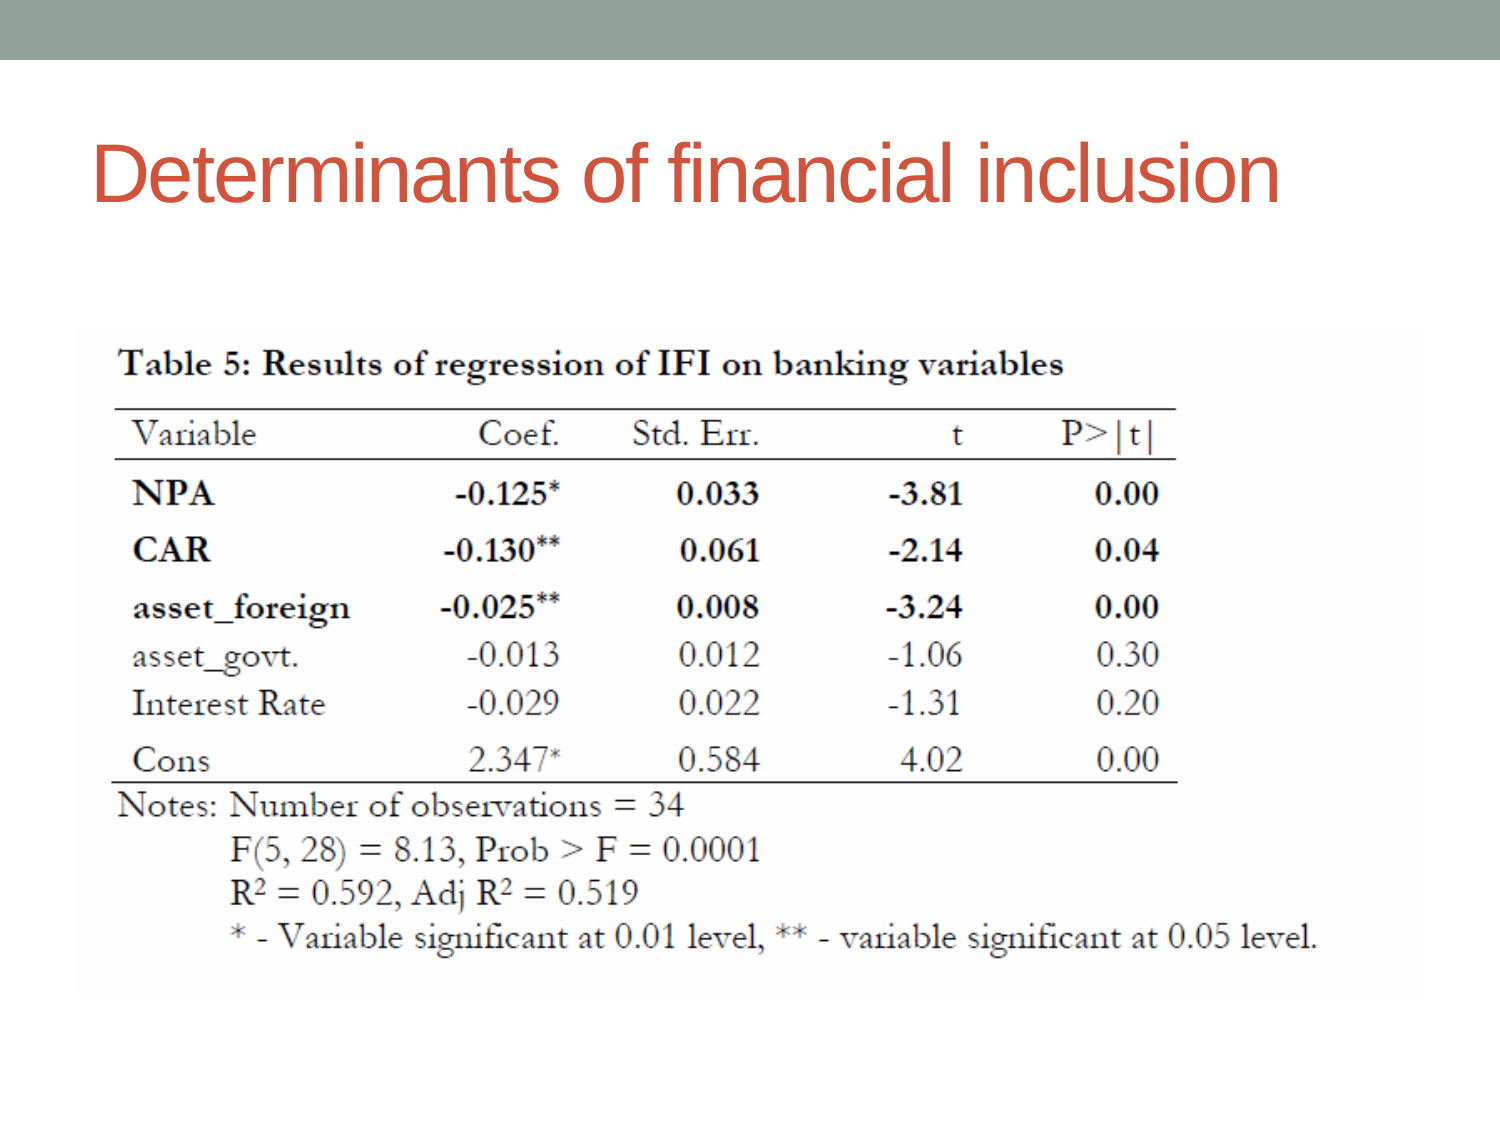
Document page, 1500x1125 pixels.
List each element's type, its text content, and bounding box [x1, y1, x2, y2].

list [74, 326, 1426, 999]
title Determinants of financial inclusion [75, 87, 1425, 250]
